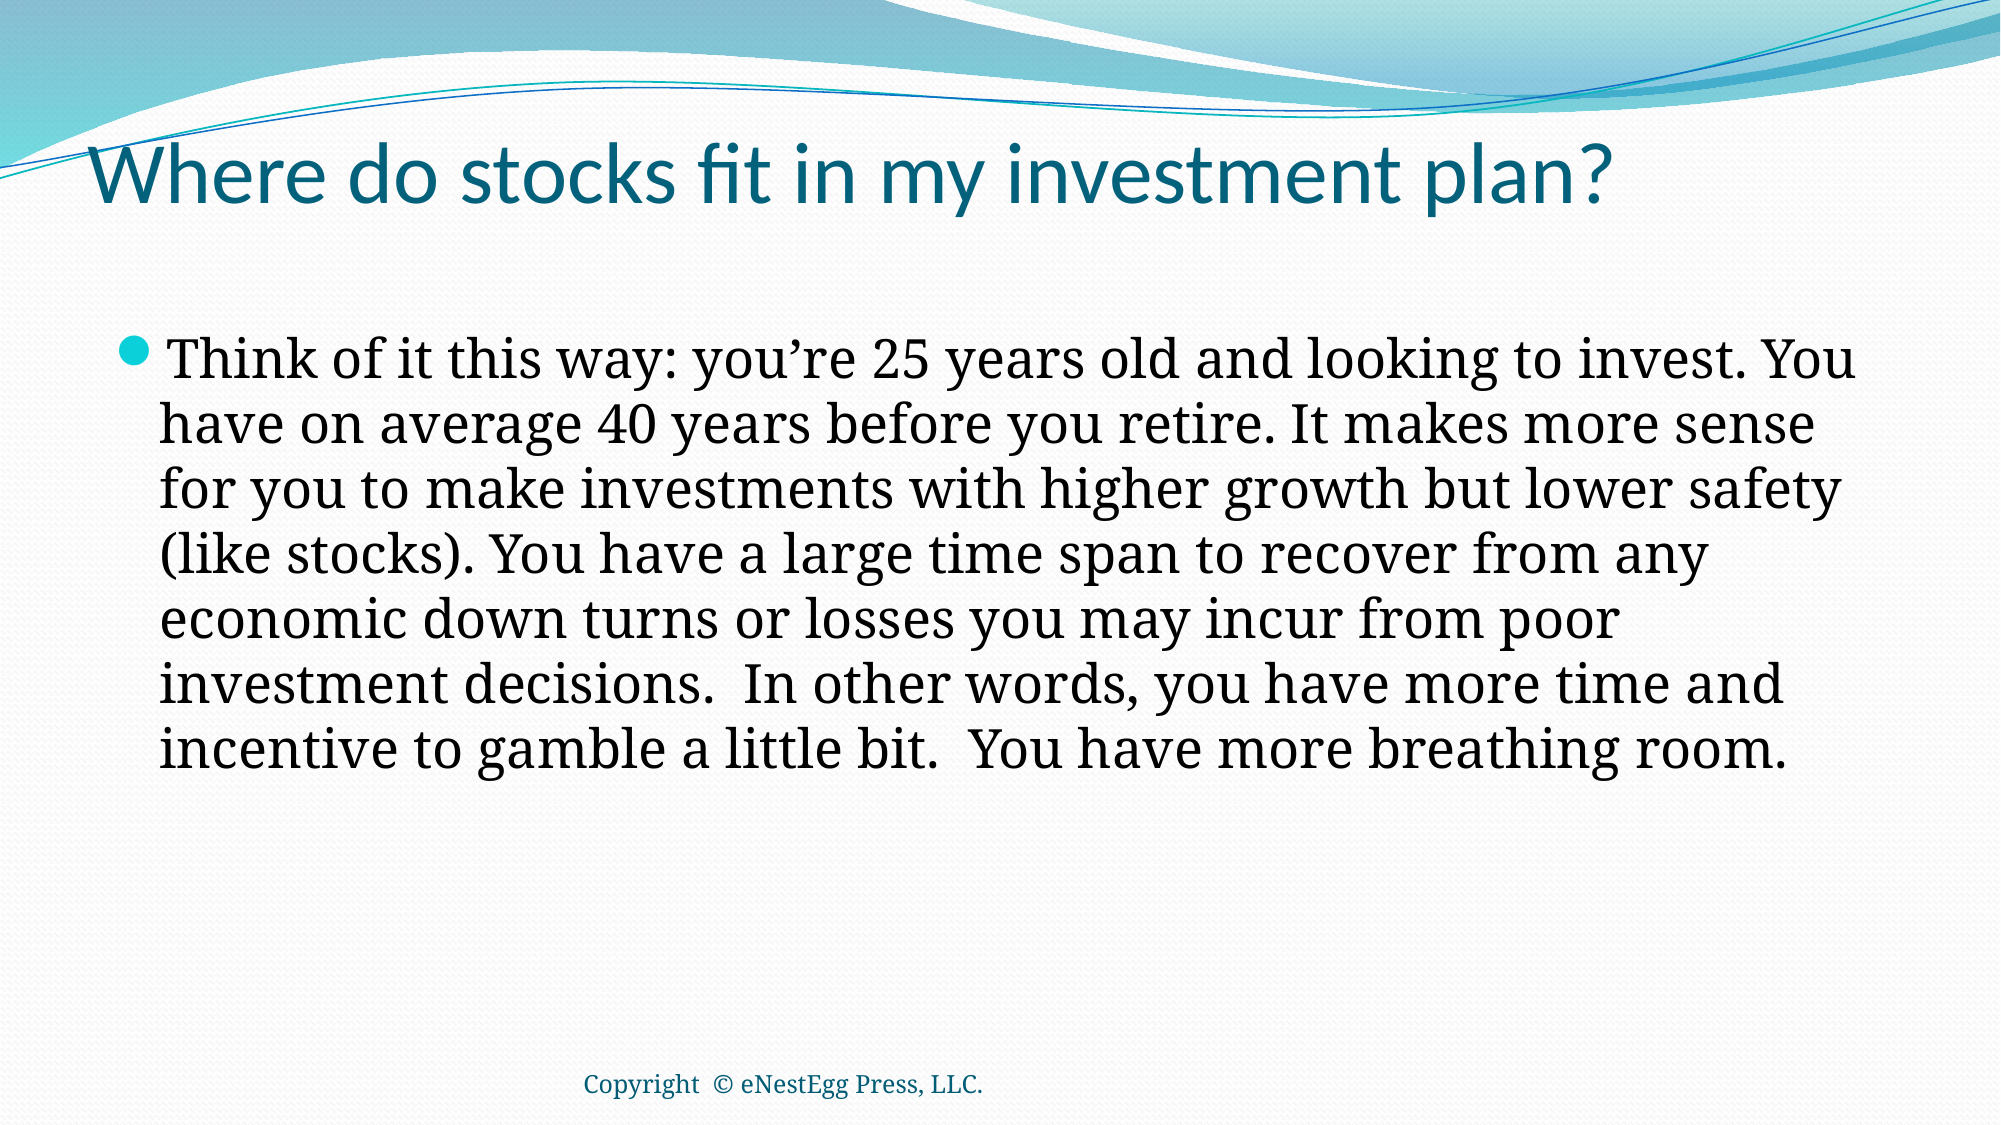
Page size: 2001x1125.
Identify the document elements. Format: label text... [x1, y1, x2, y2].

title Where do stocks fit in my investment plan? [87, 33, 1888, 222]
footer Copyright © eNestEgg Press, LLC. [583, 1042, 1317, 1103]
list Think of it this way: you’re 25 years old and looking to invest. You have on average 40 years before you retire. It makes more sense for you to make investments with higher growth but lower safety (like stocks). You have a large time span to recover from any economic down turns or losses you may incur from poor investment decisions. In other words, you have more time and incentive to gamble a little bit. You have more breathing room. [99, 317, 1900, 1038]
